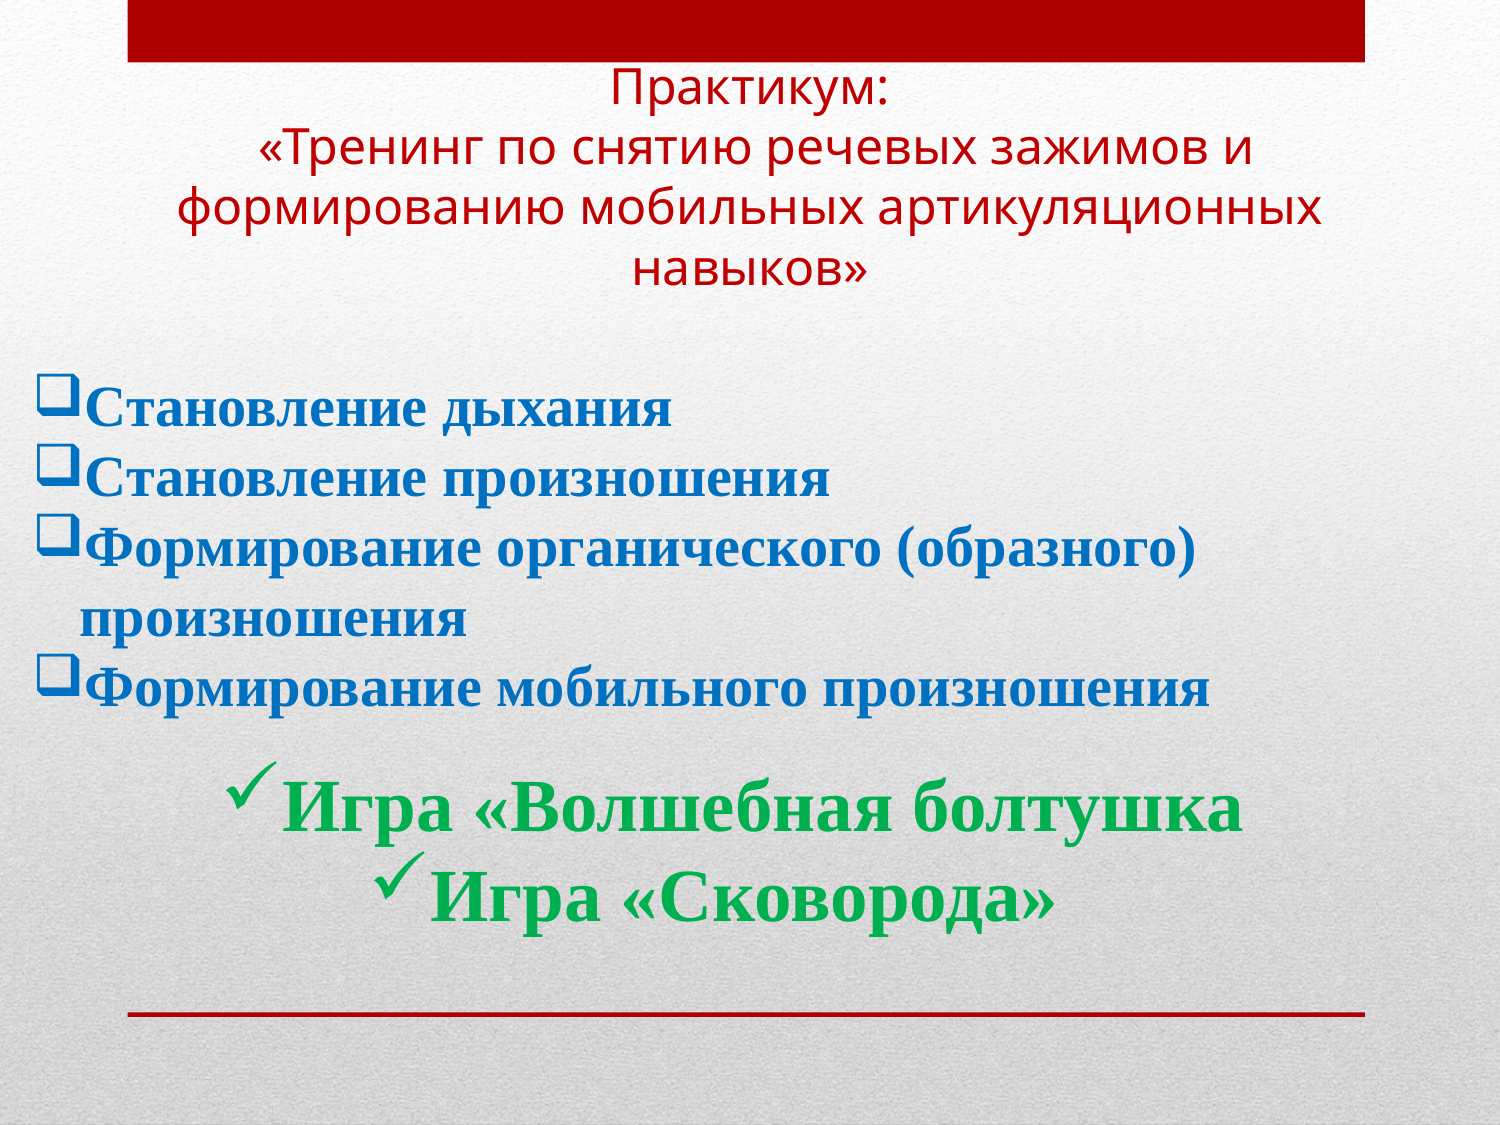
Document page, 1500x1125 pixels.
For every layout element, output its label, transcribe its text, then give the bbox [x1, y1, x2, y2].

text_box Игра «Волшебная болтушка Игра «Сковорода» [41, 659, 1424, 945]
text_box Становление дыхания Становление произношения Формирование органического (образного) произношения Формирование мобильного произношения [17, 290, 1471, 726]
title Практикум: «Тренинг по снятию речевых зажимов и формированию мобильных артикуляционных навыков» [135, 66, 1365, 290]
